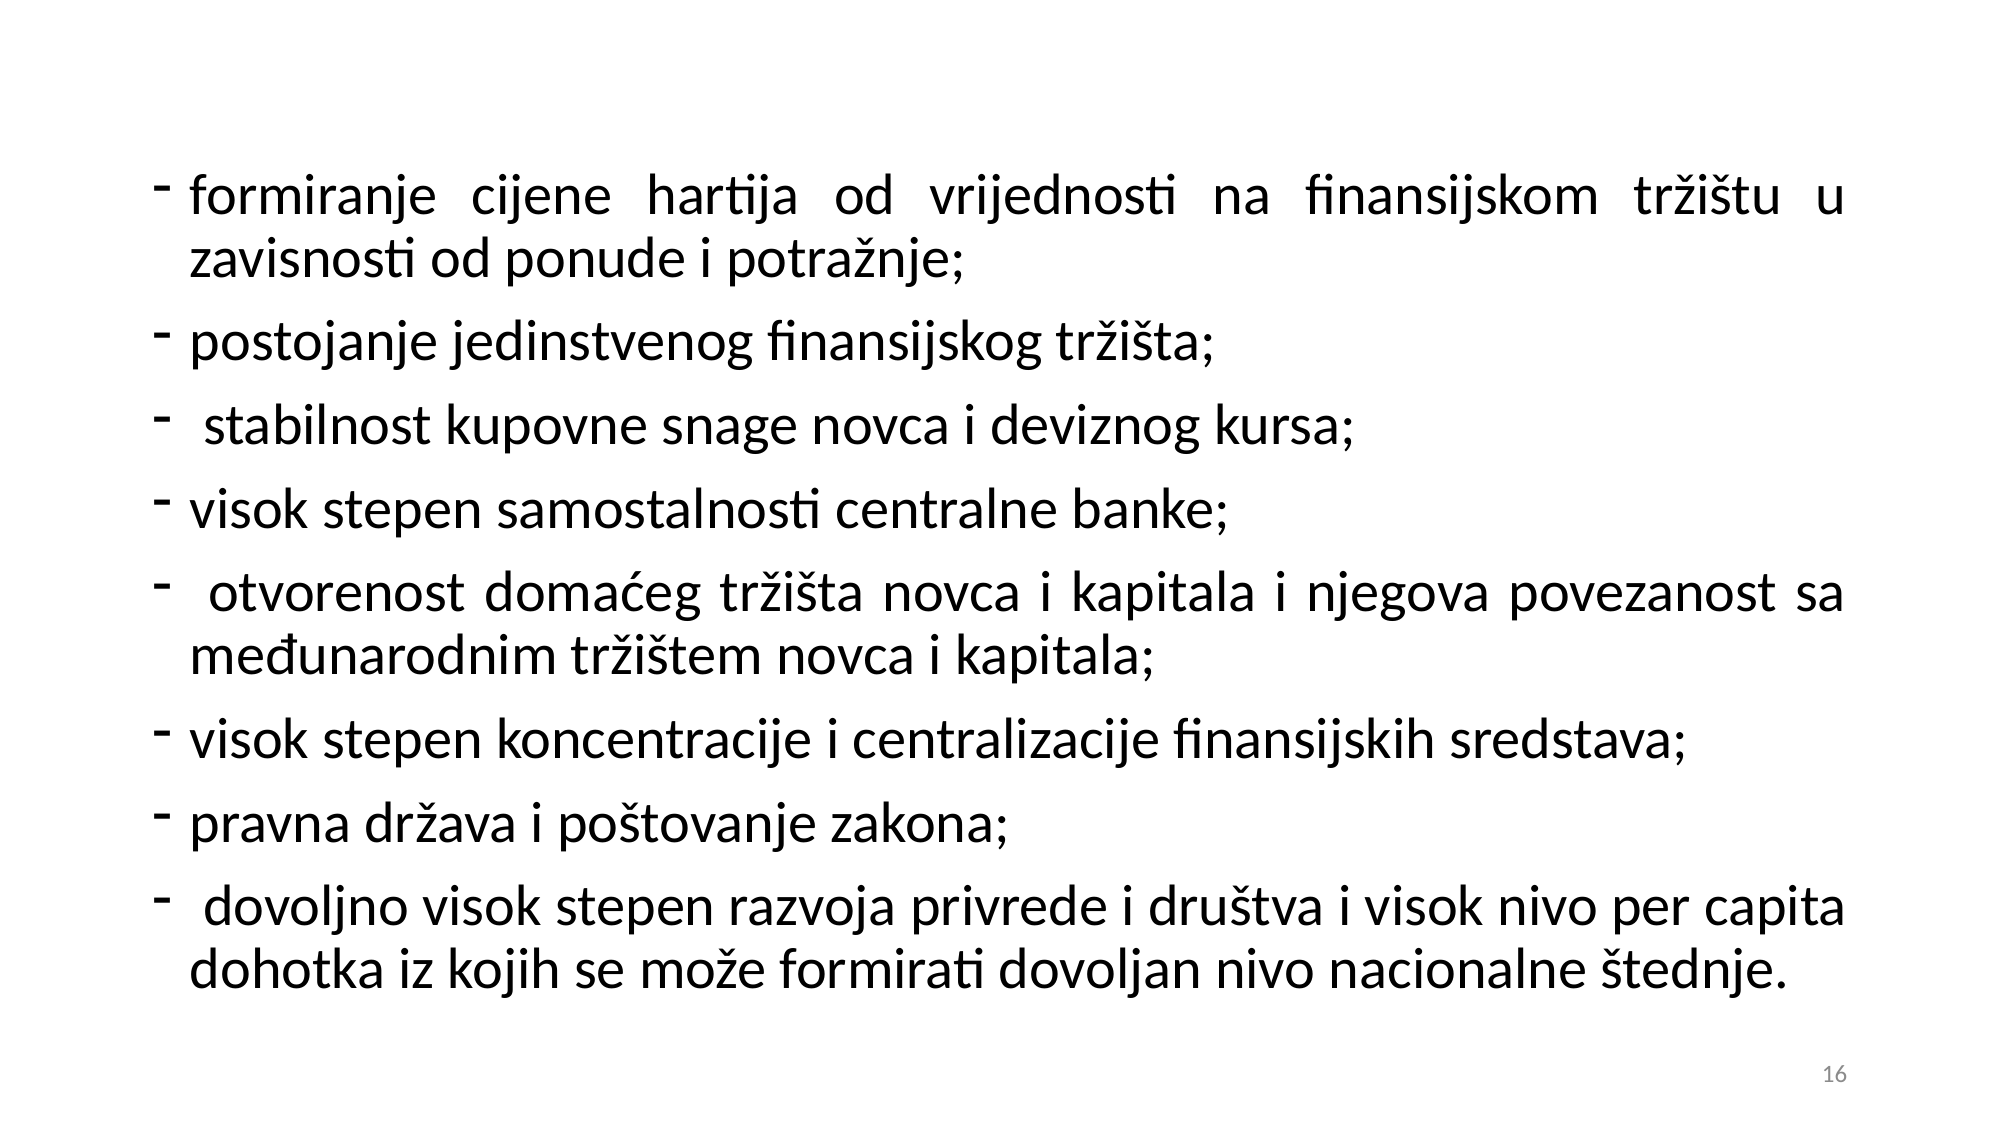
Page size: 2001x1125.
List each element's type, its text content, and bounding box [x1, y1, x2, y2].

slide_number 16 [1412, 1042, 1863, 1103]
list formiranje cijene hartija od vrijednosti na finansijskom tržištu u zavisnosti od ponude i potražnje; postojanje jedinstvenog finansijskog tržišta; stabilnost kupovne snage novca i deviznog kursa; visok stepen samostalnosti centralne banke; otvorenost domaćeg tržišta novca i kapitala i njegova povezanost sa međunarodnim tržištem novca i kapitala; visok stepen koncentracije i centralizacije finansijskih sredstava; pravna država i poštovanje zakona; dovoljno visok stepen razvoja privrede i društva i visok nivo per capita dohotka iz kojih se može formirati dovoljan nivo nacionalne štednje. [137, 156, 1863, 1014]
